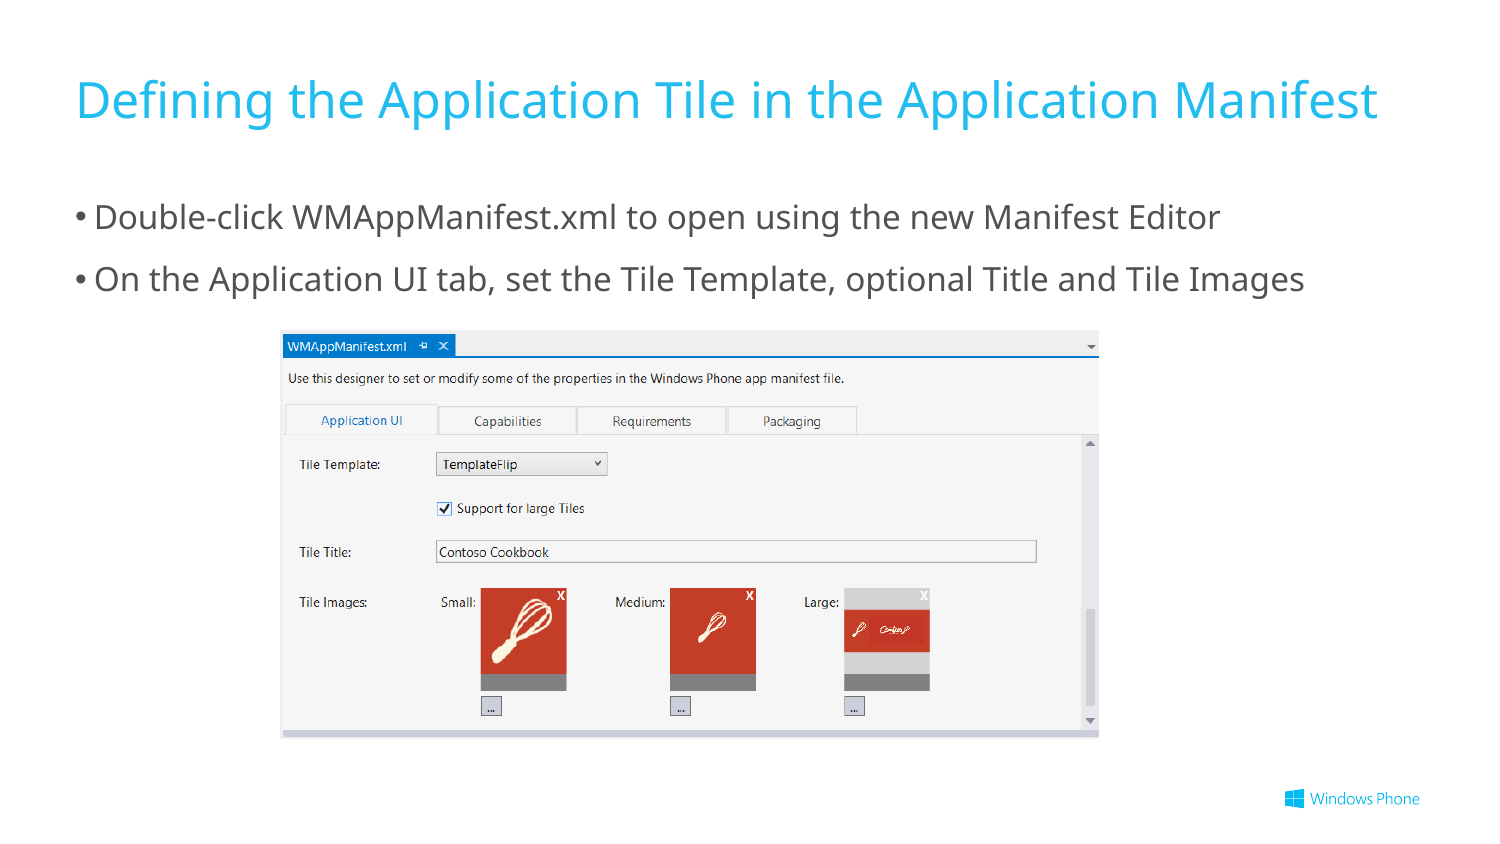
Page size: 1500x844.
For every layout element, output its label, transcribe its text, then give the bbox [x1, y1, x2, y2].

title Defining the Application Tile in the Application Manifest [75, 65, 1425, 126]
picture [1275, 778, 1430, 819]
picture [279, 330, 1100, 739]
list Double-click WMAppManifest.xml to open using the new Manifest Editor On the Application UI tab, set the Tile Template, optional Title and Tile Images [75, 186, 1425, 739]
